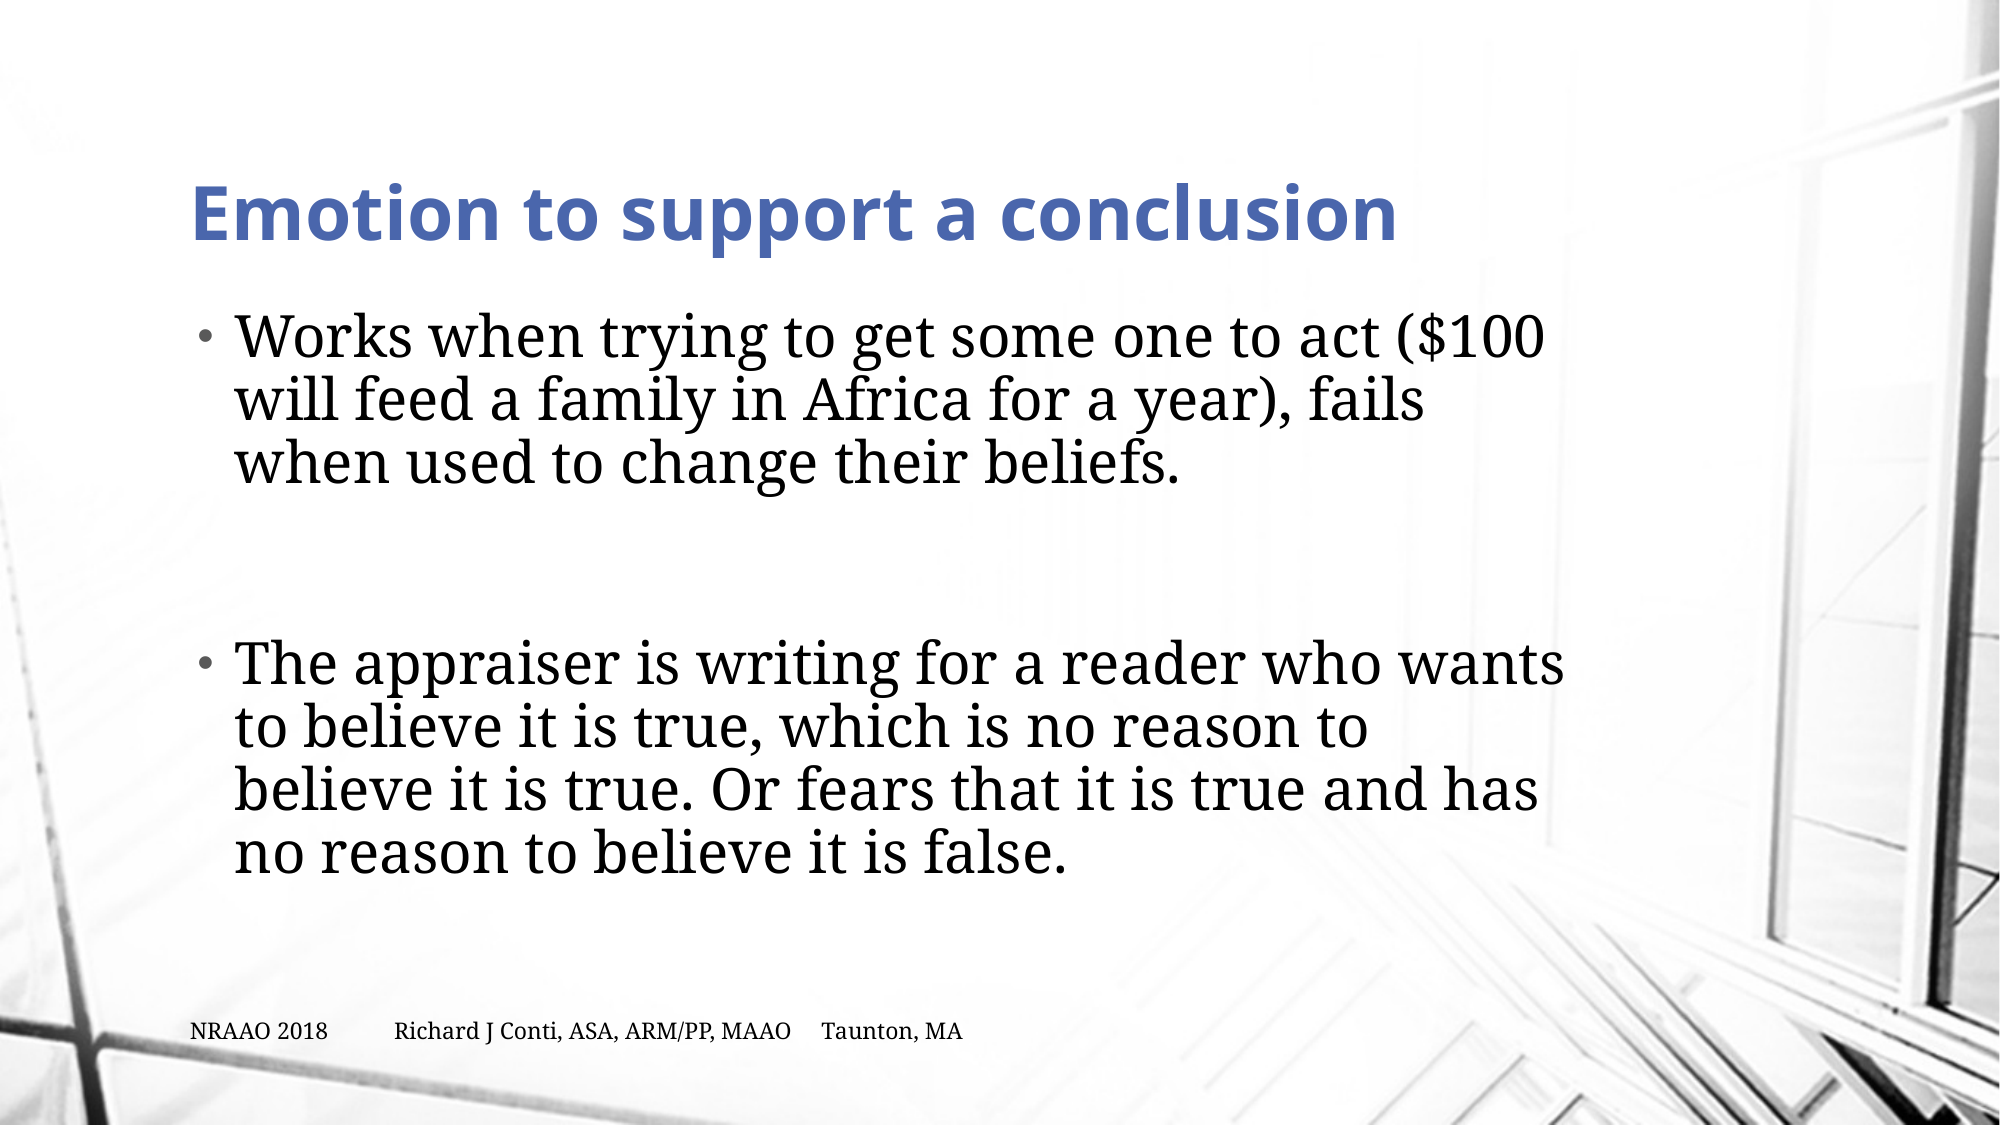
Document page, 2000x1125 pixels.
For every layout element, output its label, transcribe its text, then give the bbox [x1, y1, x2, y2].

picture [0, 0, 2000, 1125]
title Emotion to support a conclusion [174, 87, 1600, 263]
footer NRAAO 2018 Richard J Conti, ASA, ARM/PP, MAAO Taunton, MA [174, 1009, 1103, 1055]
list Works when trying to get some one to act ($100 will feed a family in Africa for a year), fails when used to change their beliefs. The appraiser is writing for a reader who wants to believe it is true, which is no reason to believe it is true. Or fears that it is true and has no reason to believe it is false. [174, 299, 1600, 988]
